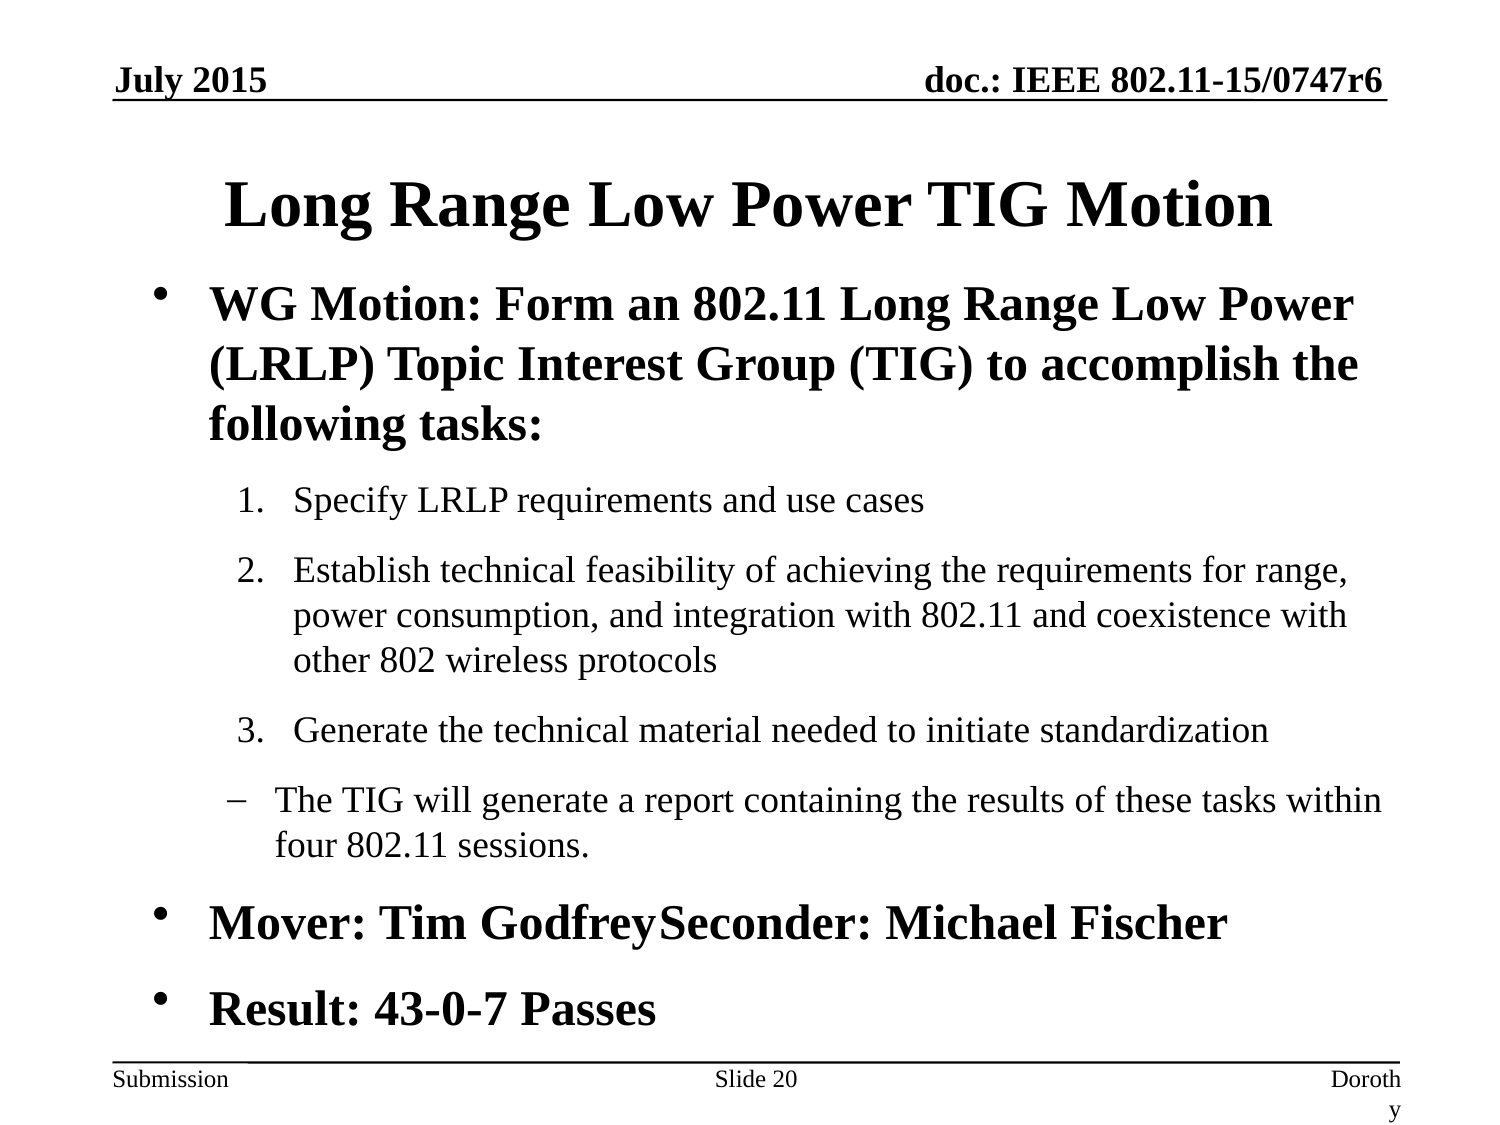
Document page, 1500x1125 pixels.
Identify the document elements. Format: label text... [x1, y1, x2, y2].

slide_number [114, 54, 374, 101]
title Long Range Low Power TIG Motion [112, 112, 1388, 288]
slide_number Slide 20 [712, 1061, 800, 1093]
list WG Motion: Form an 802.11 Long Range Low Power (LRLP) Topic Interest Group (TIG) to accomplish the following tasks: Specify LRLP requirements and use cases Establish technical feasibility of achieving the requirements for range, power consumption, and integration with 802.11 and coexistence with other 802 wireless protocols Generate the technical material needed to initiate standardization The TIG will generate a report containing the results of these tasks within four 802.11 sessions. Mover: Tim Godfrey Seconder: Michael Fischer Result: 43-0-7 Passes [137, 262, 1413, 1050]
footer Dorothy Stanley, HP-Aruba Networks [1324, 1061, 1402, 1093]
